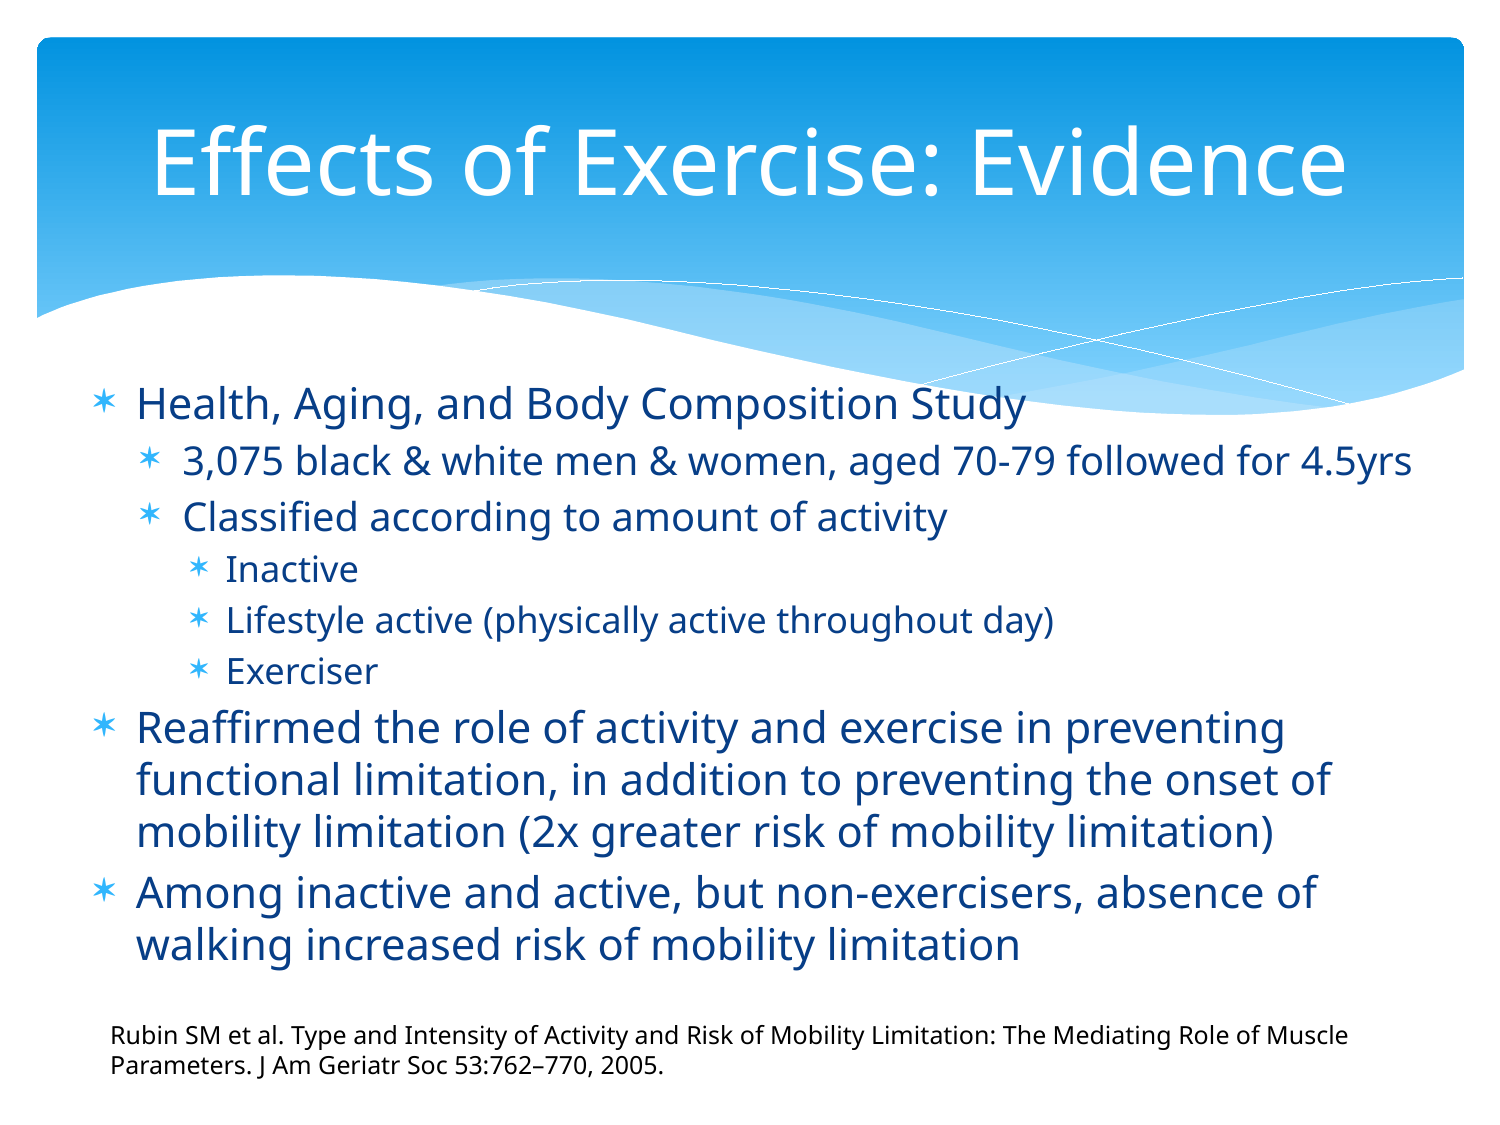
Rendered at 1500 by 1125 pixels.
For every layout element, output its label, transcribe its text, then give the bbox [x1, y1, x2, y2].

title Effects of Exercise: Evidence [75, 55, 1425, 261]
text_box Rubin SM et al. Type and Intensity of Activity and Risk of Mobility Limitation: The Mediating Role of Muscle Parameters. J Am Geriatr Soc 53:762–770, 2005. [95, 1012, 1446, 1088]
list Health, Aging, and Body Composition Study 3,075 black & white men & women, aged 70-79 followed for 4.5yrs Classified according to amount of activity Inactive Lifestyle active (physically active throughout day) Exerciser Reaffirmed the role of activity and exercise in preventing functional limitation, in addition to preventing the onset of mobility limitation (2x greater risk of mobility limitation) Among inactive and active, but non-exercisers, absence of walking increased risk of mobility limitation [78, 368, 1450, 988]
